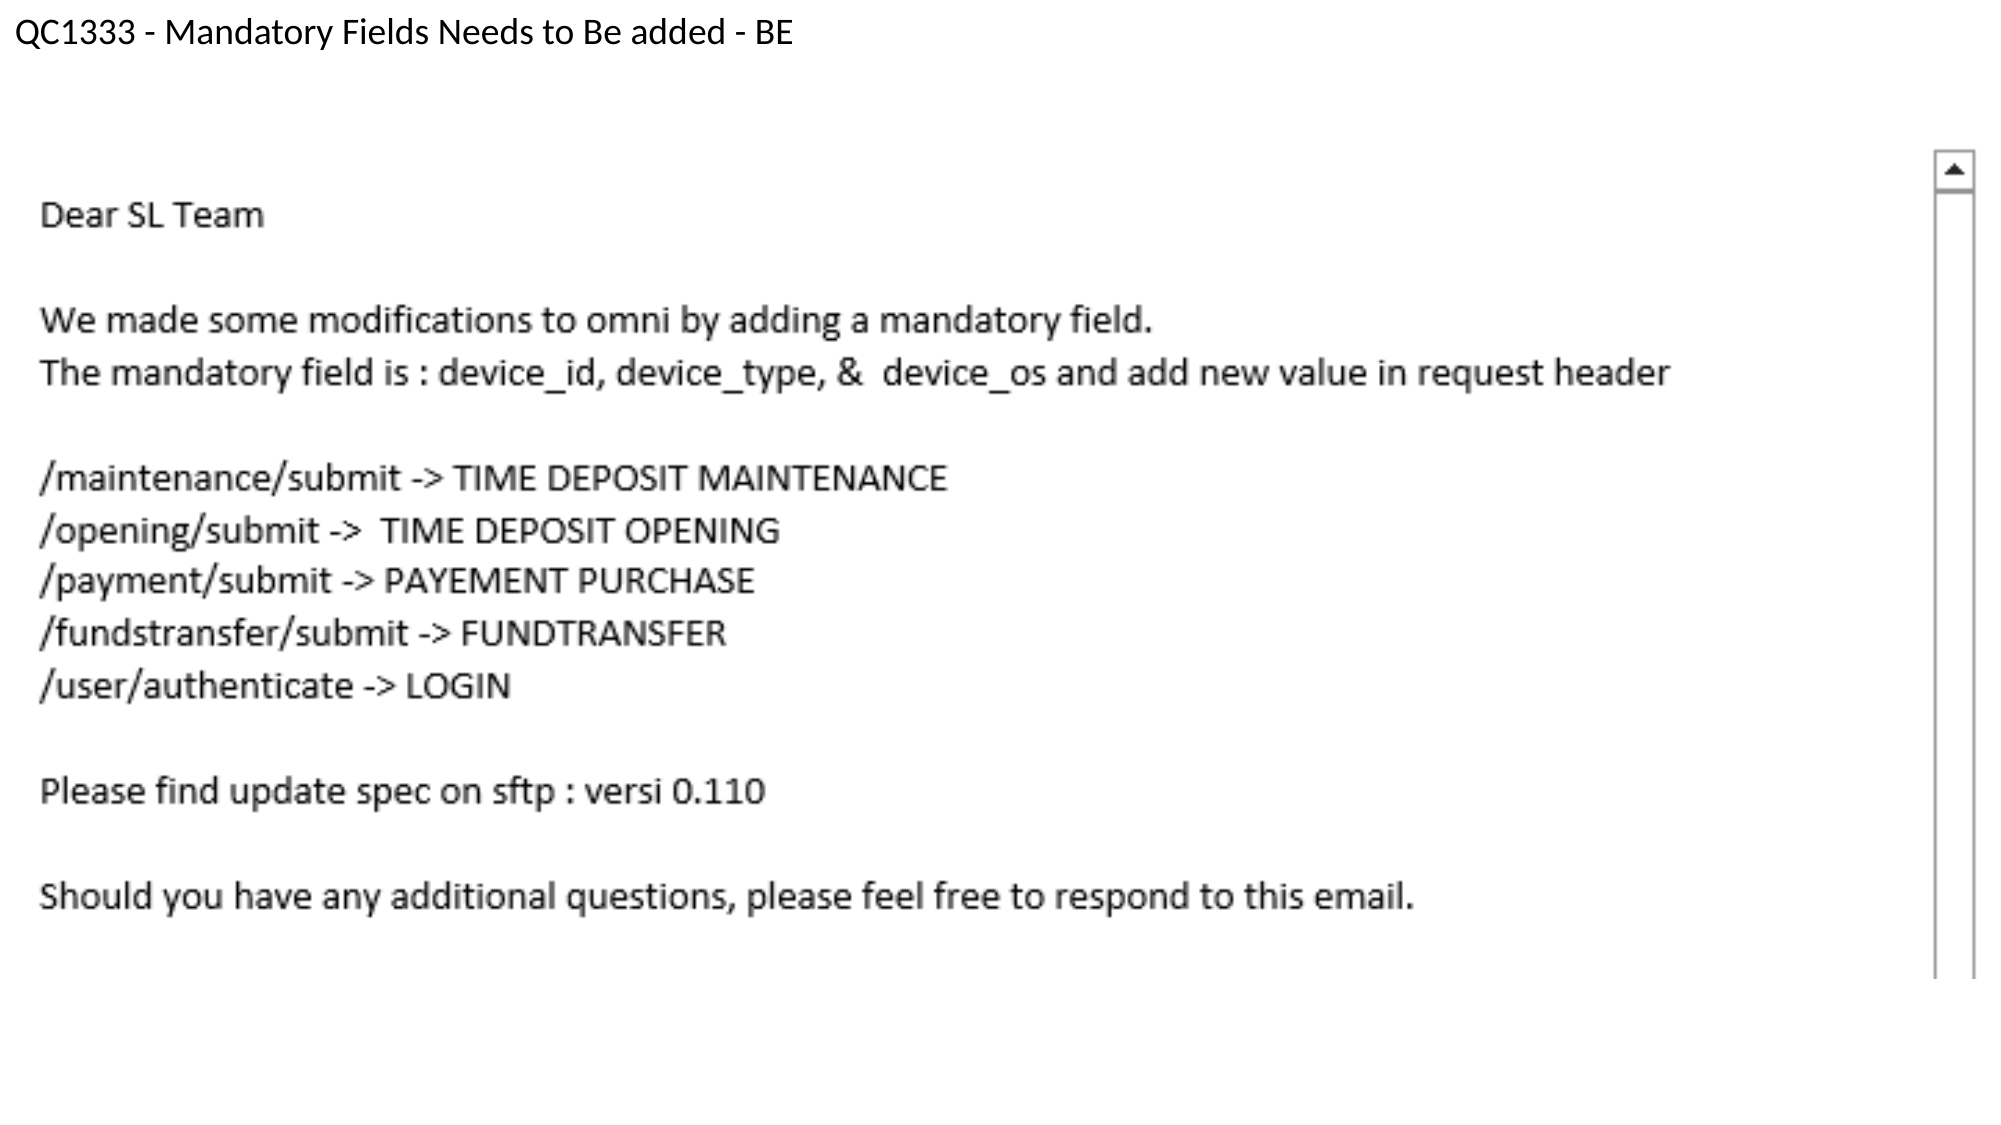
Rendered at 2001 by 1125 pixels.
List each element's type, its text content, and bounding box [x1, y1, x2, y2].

text_box QC1333 - Mandatory Fields Needs to Be added - BE [0, 0, 1001, 60]
picture [21, 145, 1979, 980]
